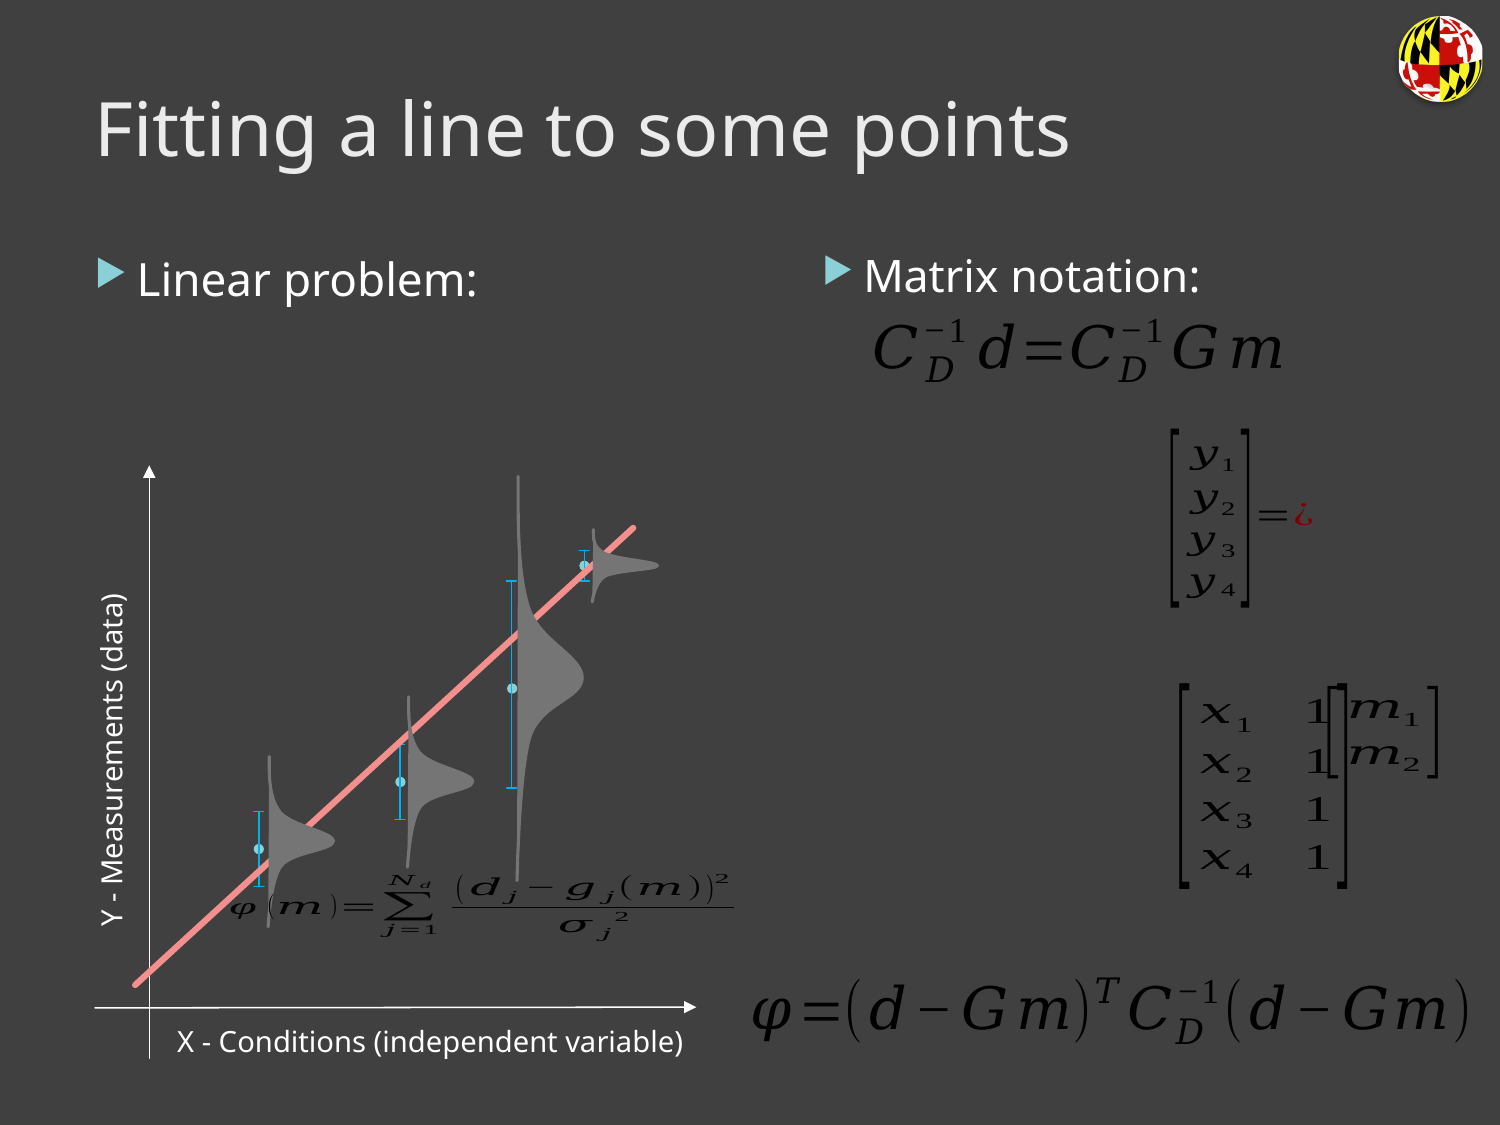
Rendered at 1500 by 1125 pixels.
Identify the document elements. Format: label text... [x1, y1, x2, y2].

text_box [85, 465, 764, 1067]
picture [1398, 16, 1483, 102]
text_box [823, 309, 1443, 924]
text_box Matrix notation: [806, 240, 1280, 310]
title Fitting a line to some points [79, 74, 1330, 228]
